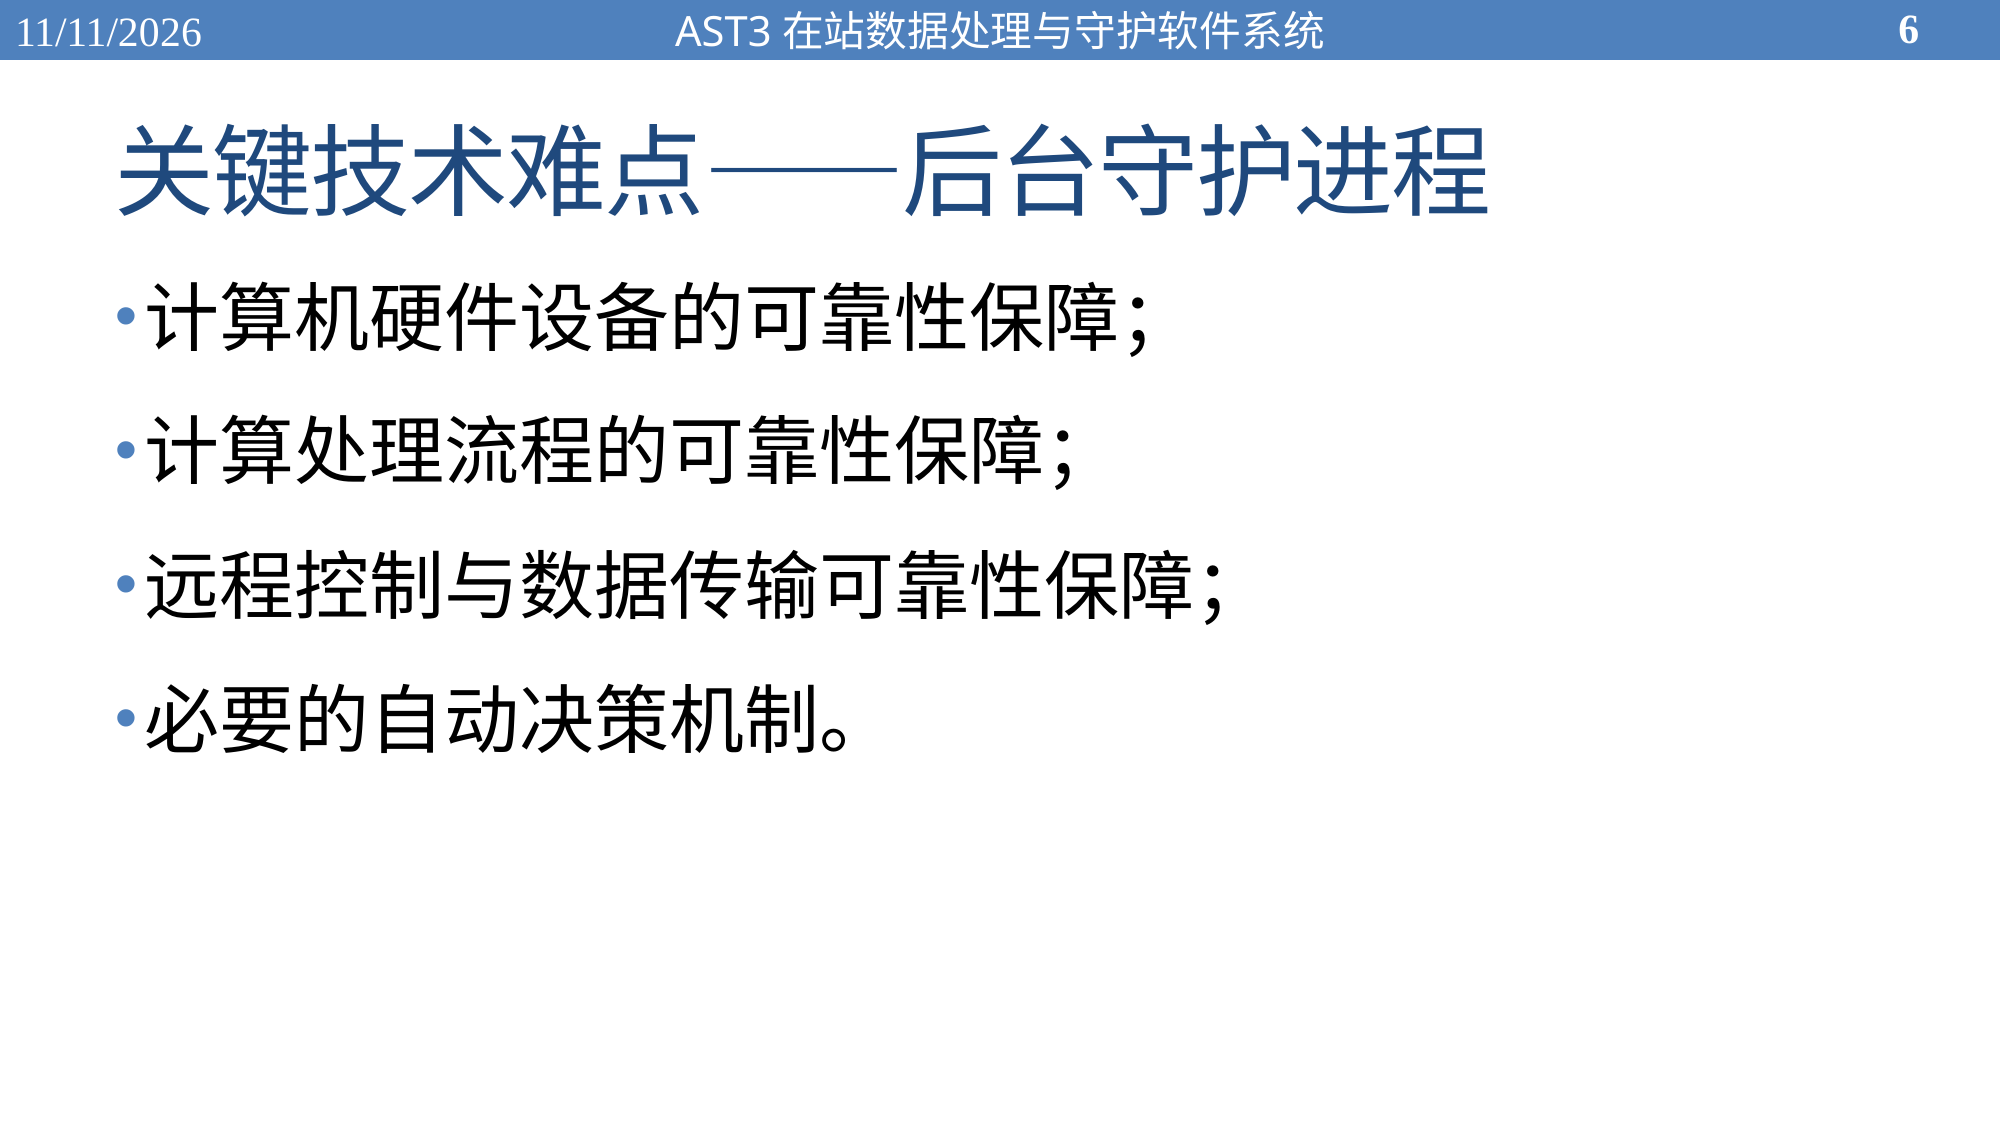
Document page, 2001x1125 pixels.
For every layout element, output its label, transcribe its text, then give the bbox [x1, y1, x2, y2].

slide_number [0, 3, 549, 57]
slide_number 6 [1883, 0, 2000, 54]
footer AST3在站数据处理与守护软件系统 [549, 3, 1450, 57]
list 计算机硬件设备的可靠性保障； 计算处理流程的可靠性保障； 远程控制与数据传输可靠性保障； 必要的自动决策机制。 [99, 262, 1900, 1125]
title 关键技术难点——后台守护进程 [99, 87, 1900, 250]
